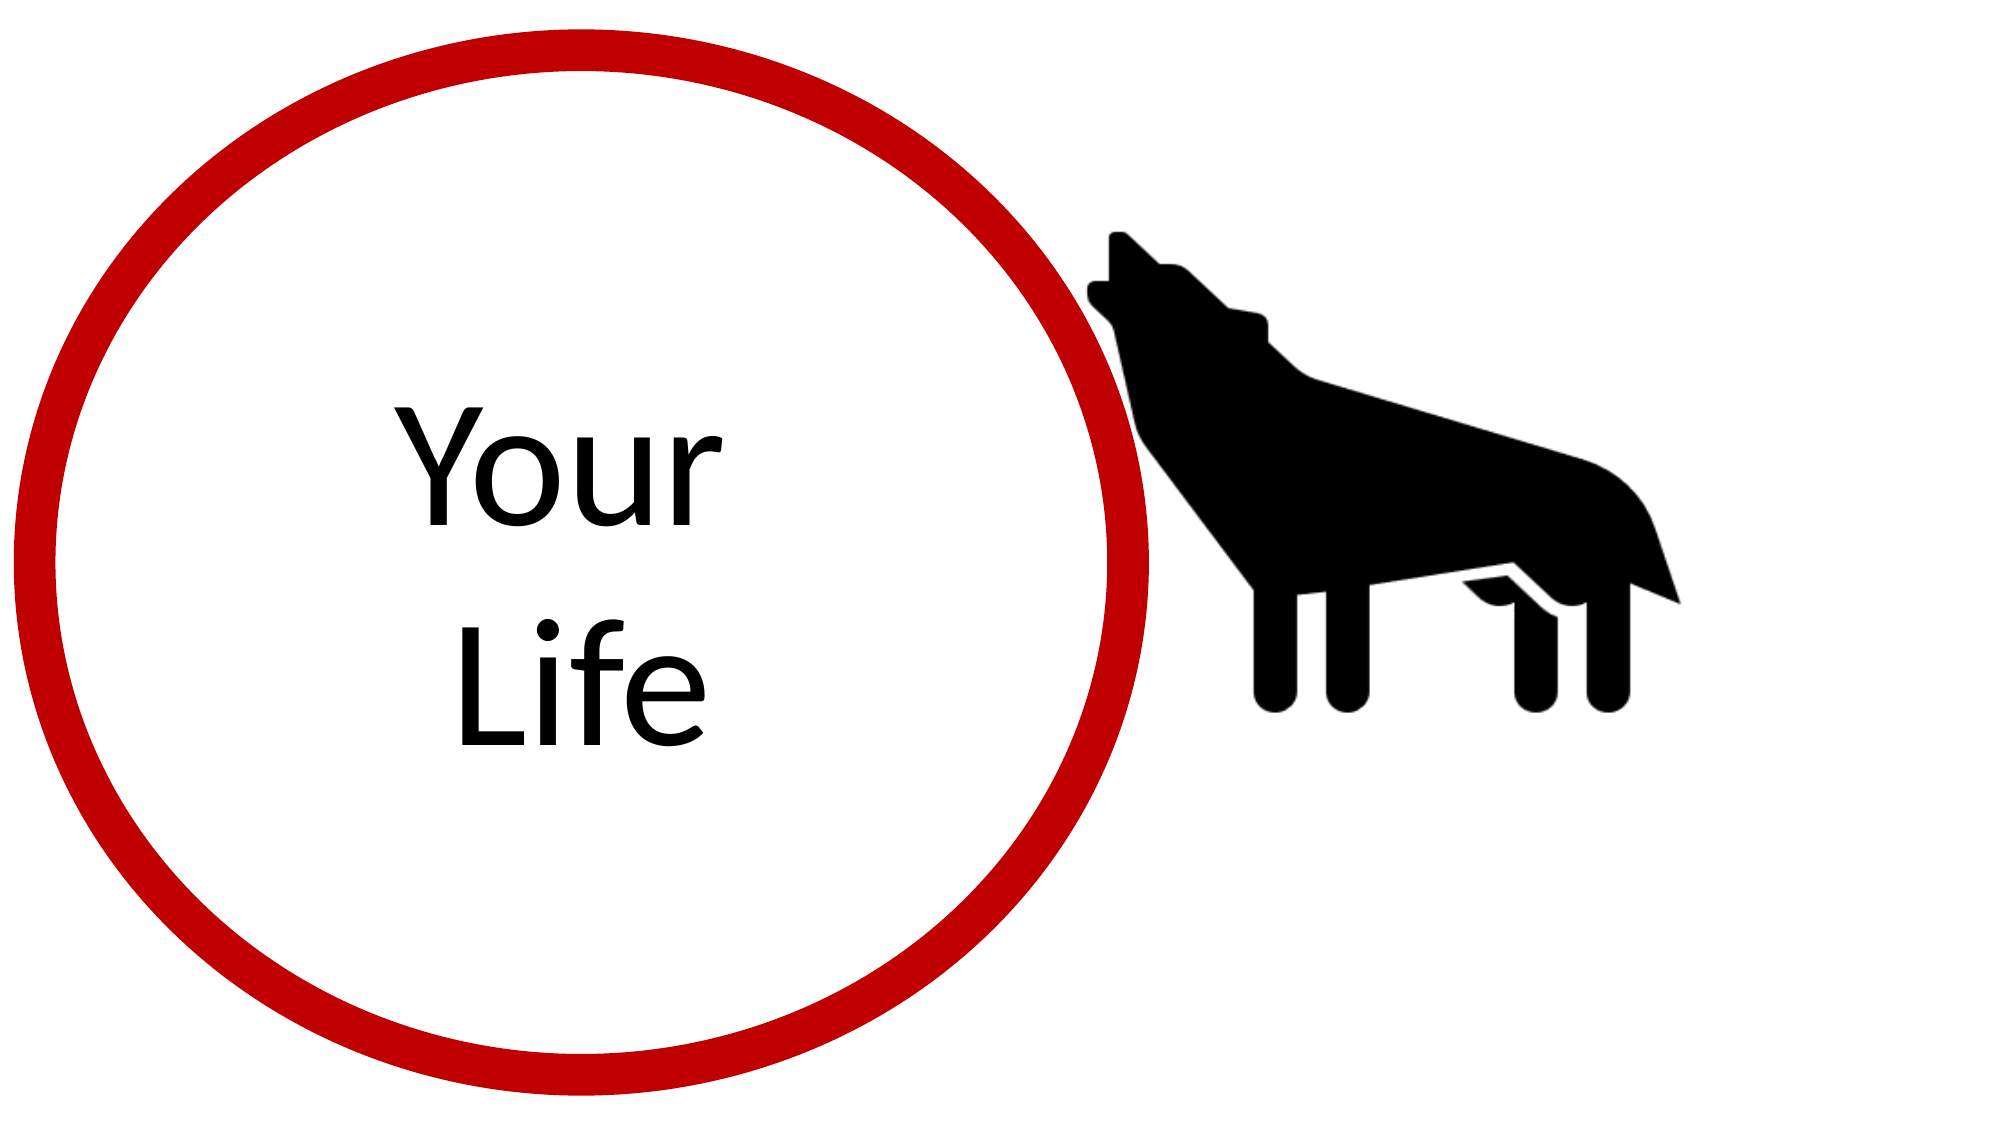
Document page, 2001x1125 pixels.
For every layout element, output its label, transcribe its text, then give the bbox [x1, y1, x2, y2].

picture [1036, 151, 1732, 802]
text_box Your Life [33, 49, 1066, 1076]
